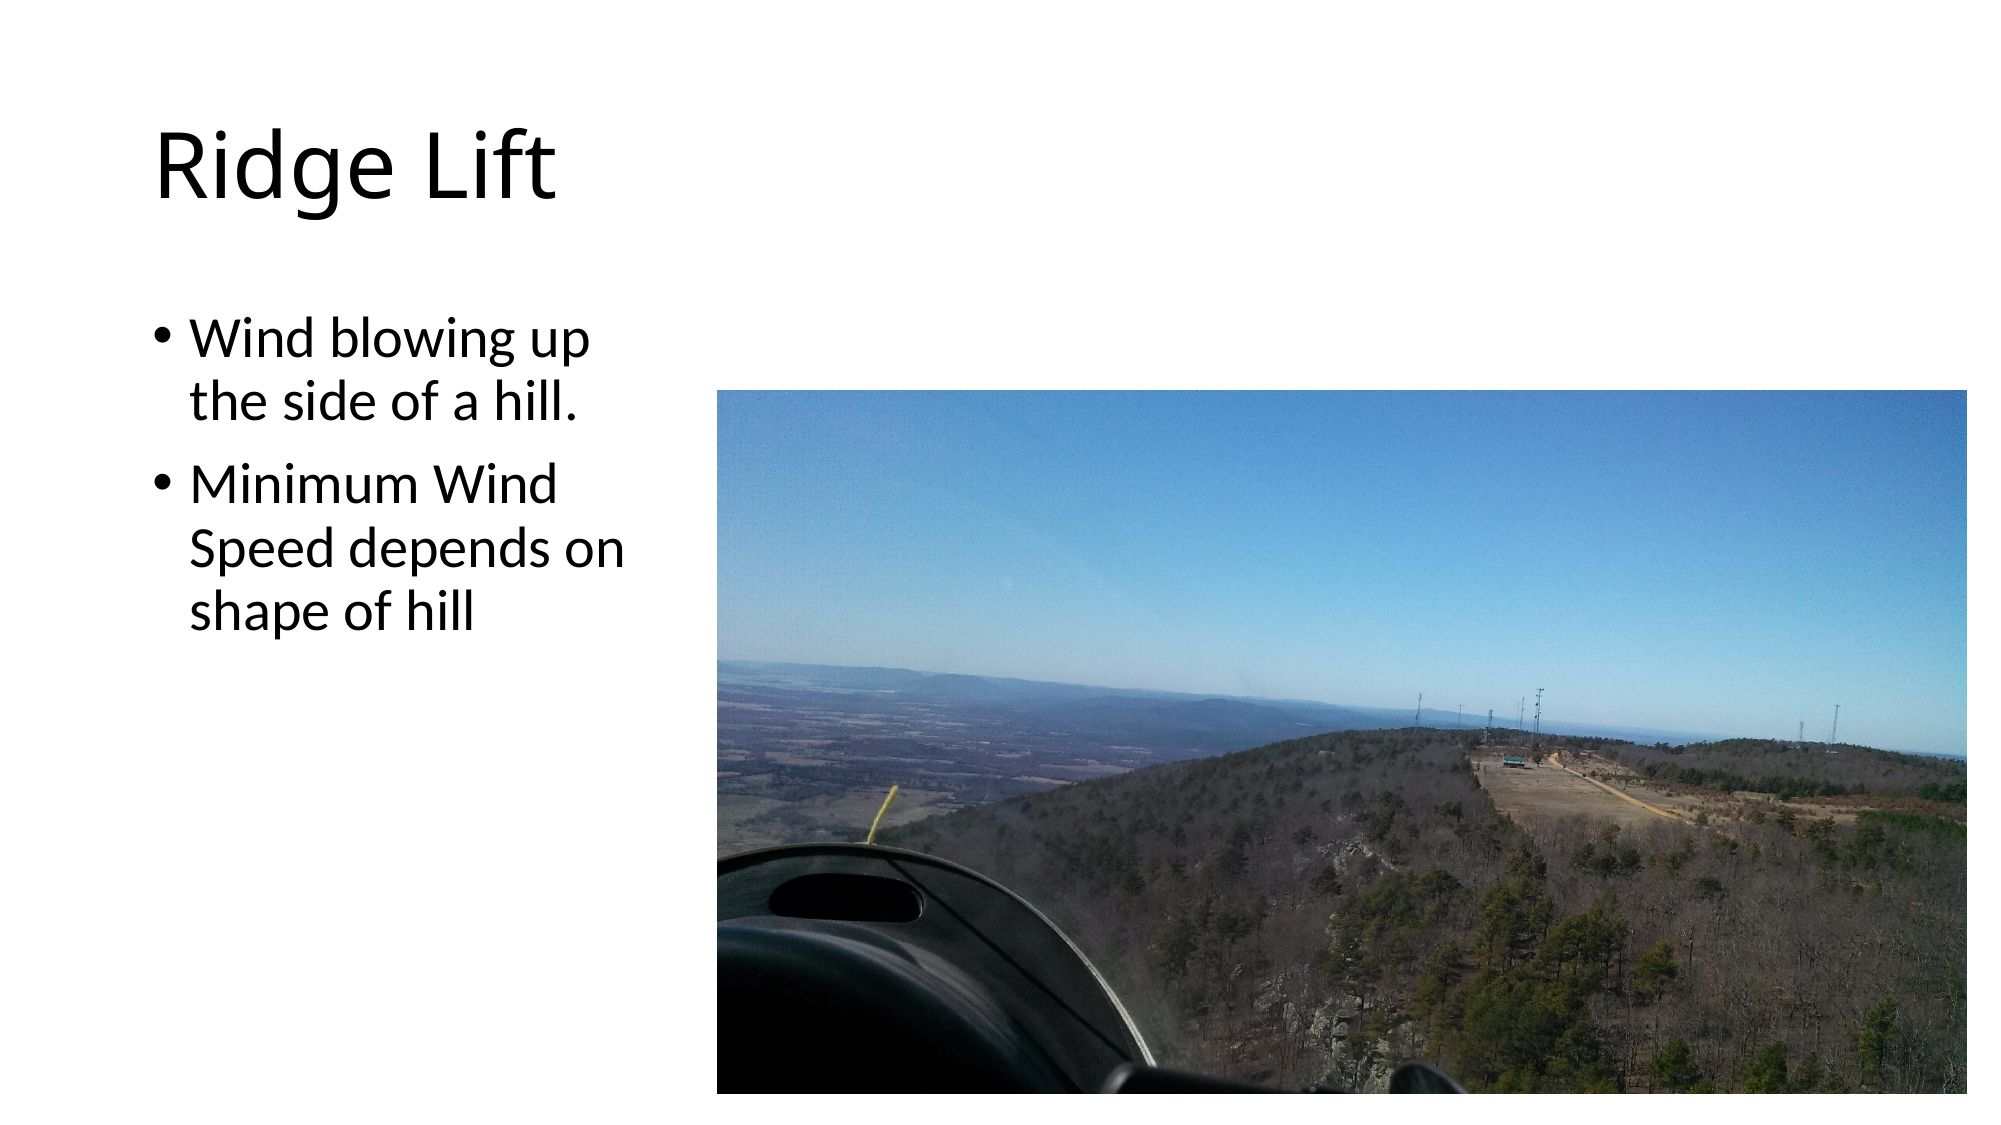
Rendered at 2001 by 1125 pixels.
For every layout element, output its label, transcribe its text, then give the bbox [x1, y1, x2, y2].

picture [717, 390, 1967, 1094]
list Wind blowing up the side of a hill. Minimum Wind Speed depends on shape of hill [137, 299, 674, 1014]
title Ridge Lift [137, 59, 1863, 278]
